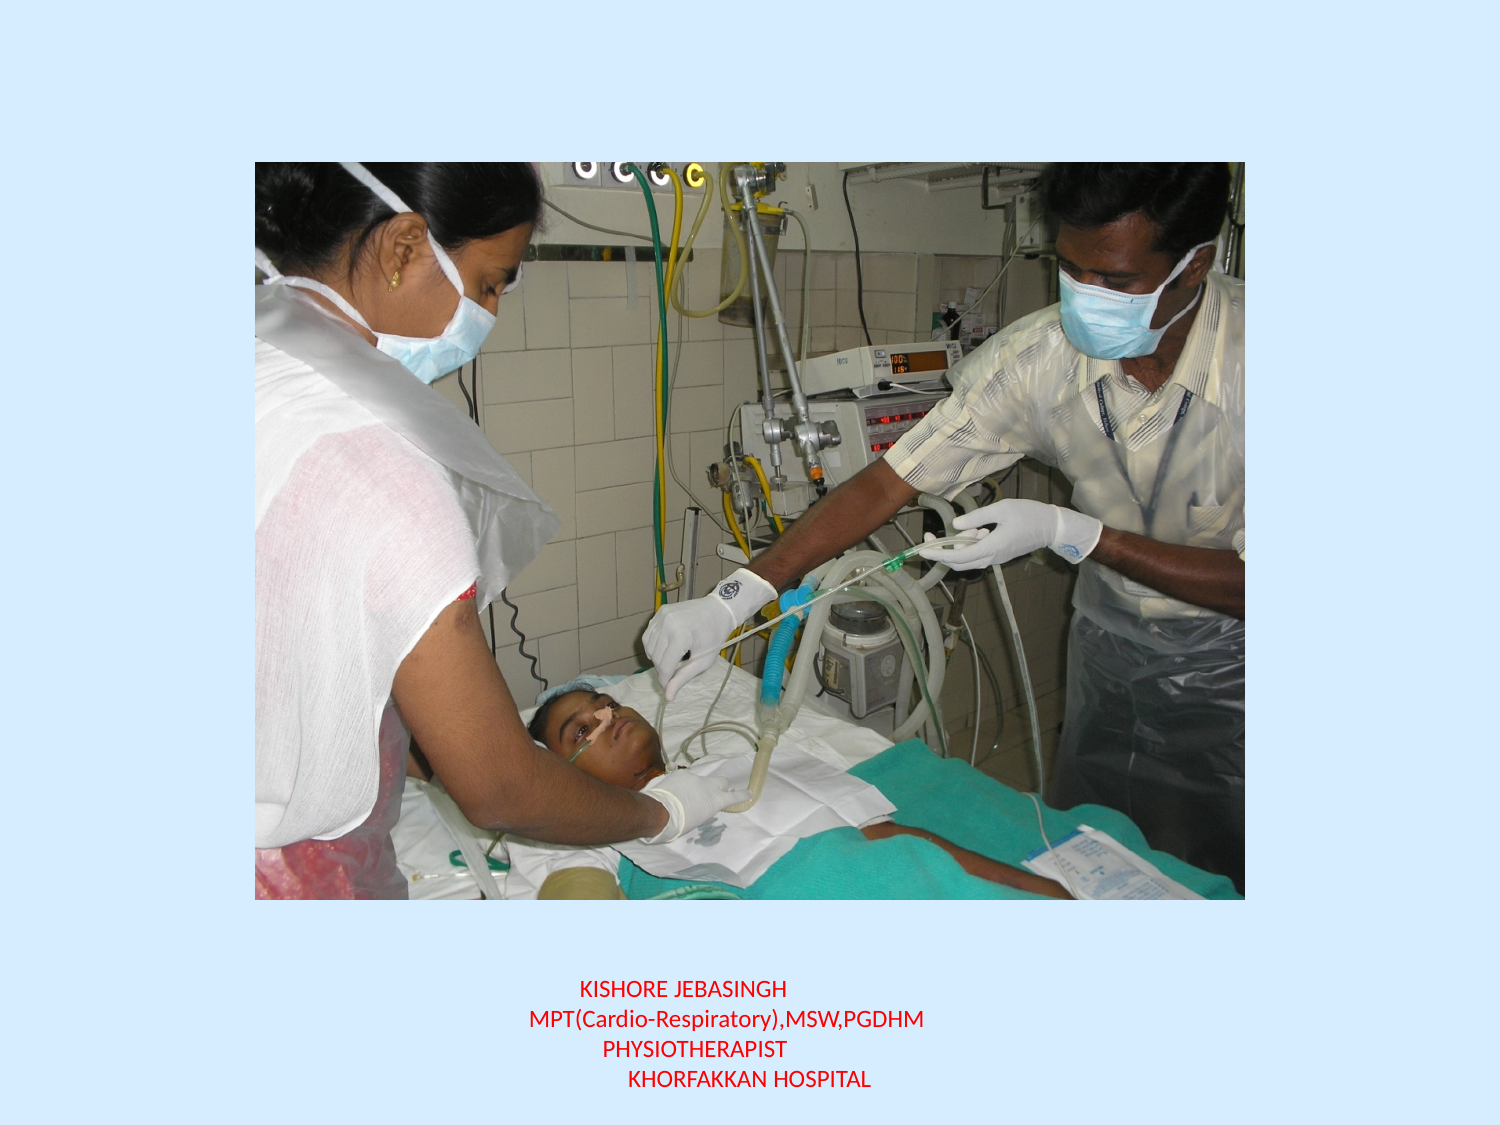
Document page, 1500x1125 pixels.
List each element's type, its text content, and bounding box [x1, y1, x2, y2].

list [254, 162, 1246, 901]
footer KISHORE JEBASINGH MPT(Cardio-Respiratory),MSW,PGDHM PHYSIOTHERAPIST KHORFAKKAN HOSPITAL [512, 962, 988, 1103]
